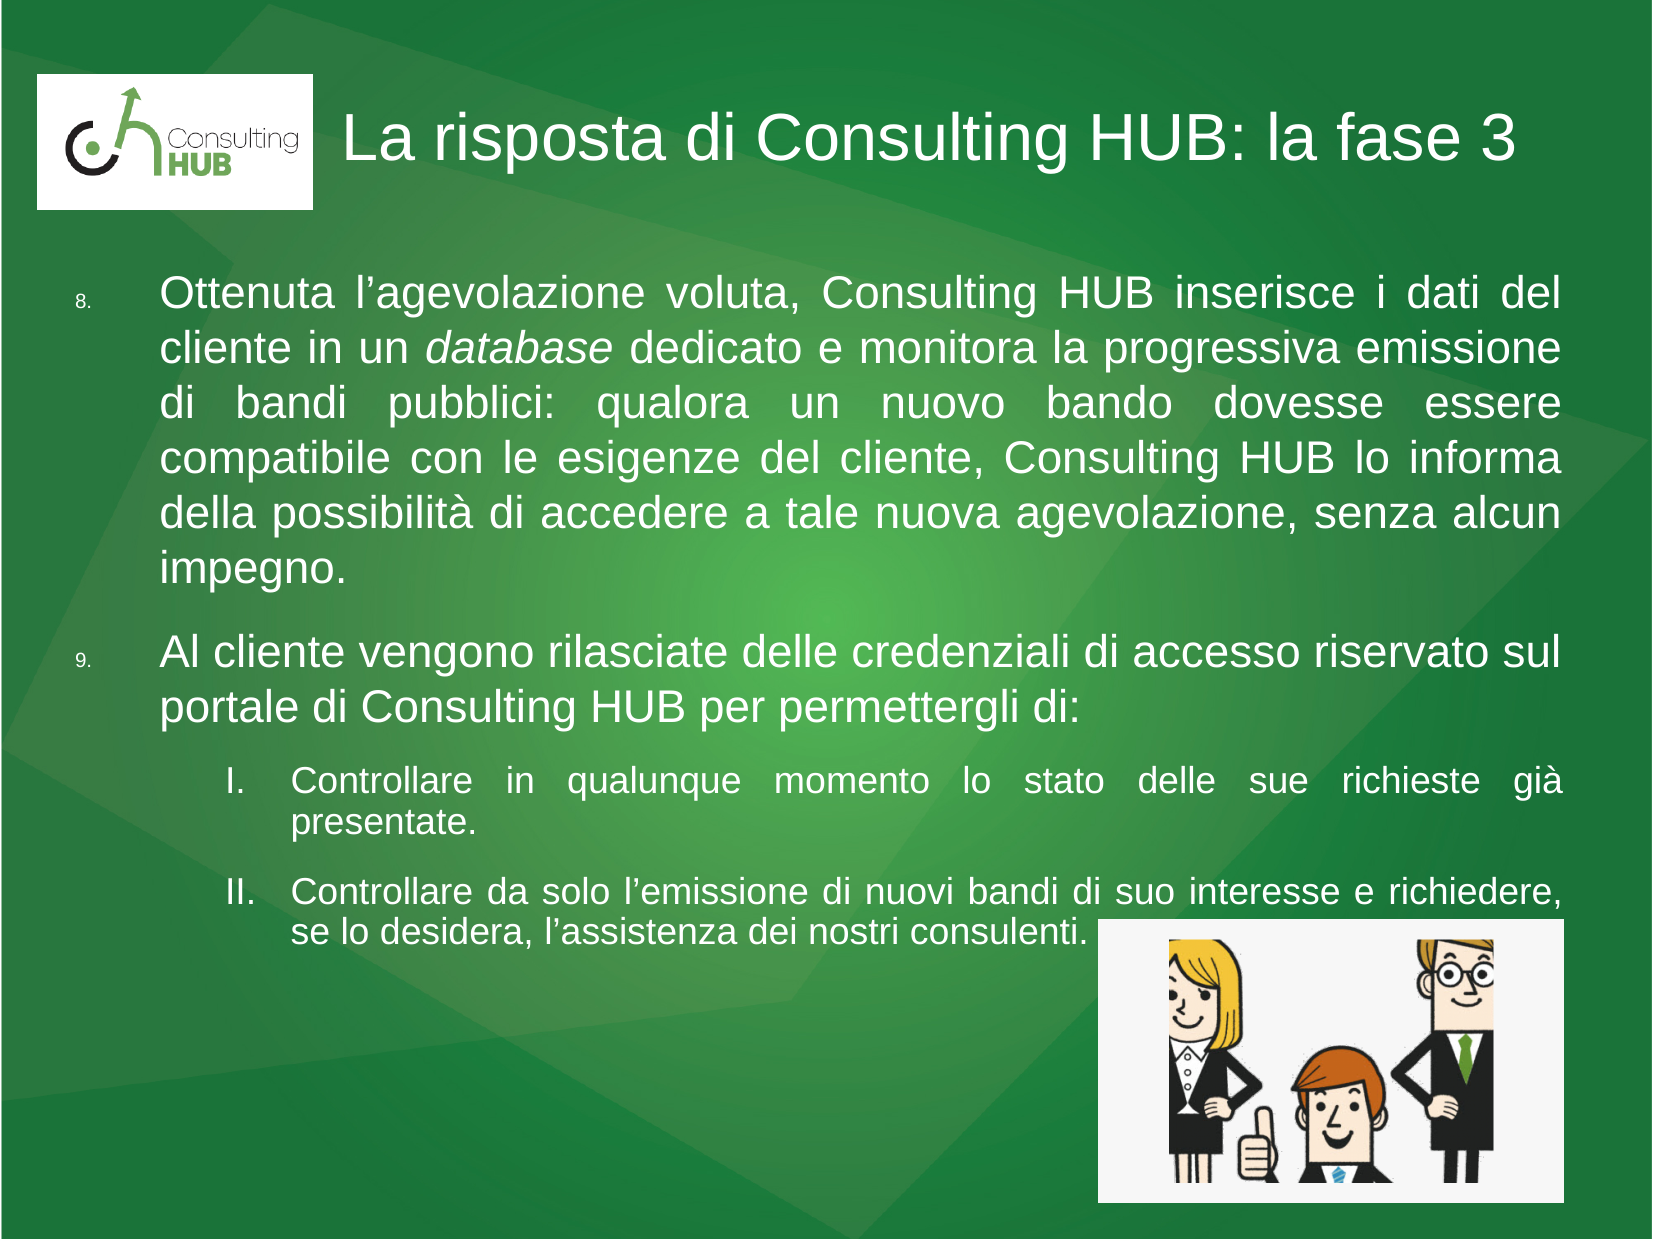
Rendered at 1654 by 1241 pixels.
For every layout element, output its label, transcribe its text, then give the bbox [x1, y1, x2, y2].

list Ottenuta l’agevolazione voluta, Consulting HUB inserisce i dati del cliente in un database dedicato e monitora la progressiva emissione di bandi pubblici: qualora un nuovo bando dovesse essere compatibile con le esigenze del cliente, Consulting HUB lo informa della possibilità di accedere a tale nuova agevolazione, senza alcun impegno. Al cliente vengono rilasciate delle credenziali di accesso riservato sul portale di Consulting HUB per permettergli di: Controllare in qualunque momento lo stato delle sue richieste già presentate. Controllare da solo l’emissione di nuovi bandi di suo interesse e richiedere, se lo desidera, l’assistenza dei nostri consulenti. [75, 262, 1564, 903]
picture [0, 0, 1652, 1241]
title La risposta di Consulting HUB: la fase 3 [75, 37, 1564, 230]
